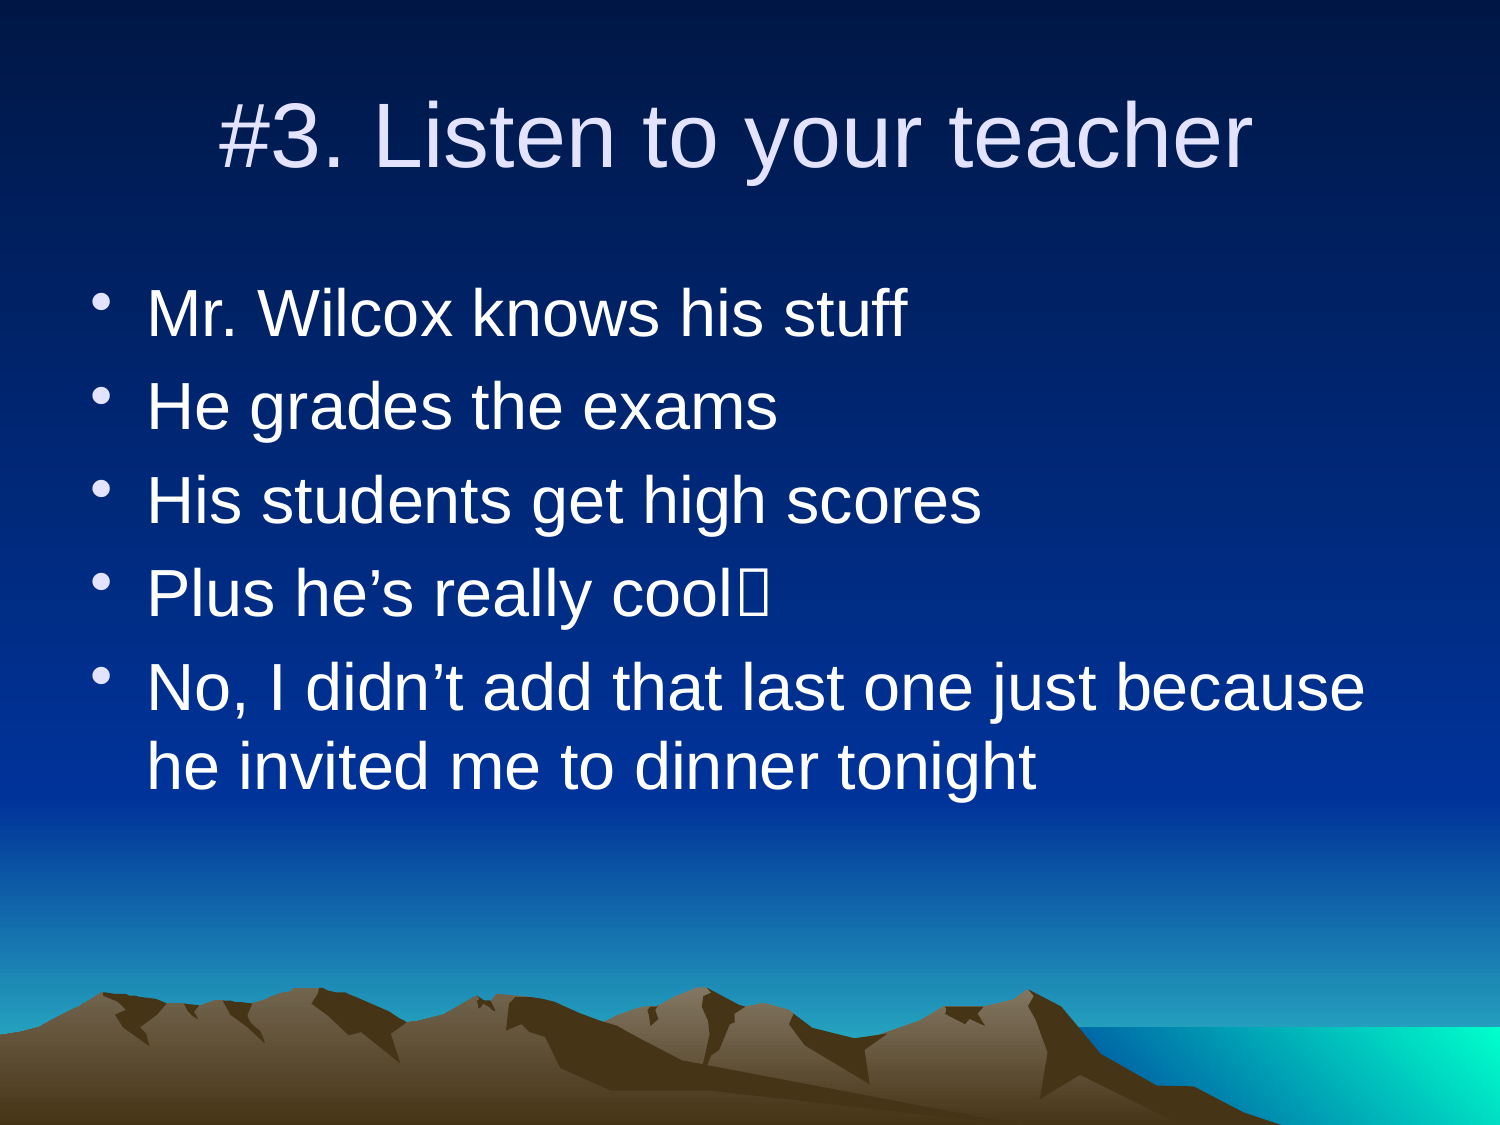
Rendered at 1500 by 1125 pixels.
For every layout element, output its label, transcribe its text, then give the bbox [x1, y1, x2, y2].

title #3. Listen to your teacher [75, 37, 1425, 225]
list Mr. Wilcox knows his stuff He grades the exams His students get high scores Plus he’s really cool No, I didn’t add that last one just because he invited me to dinner tonight [74, 262, 1426, 1001]
